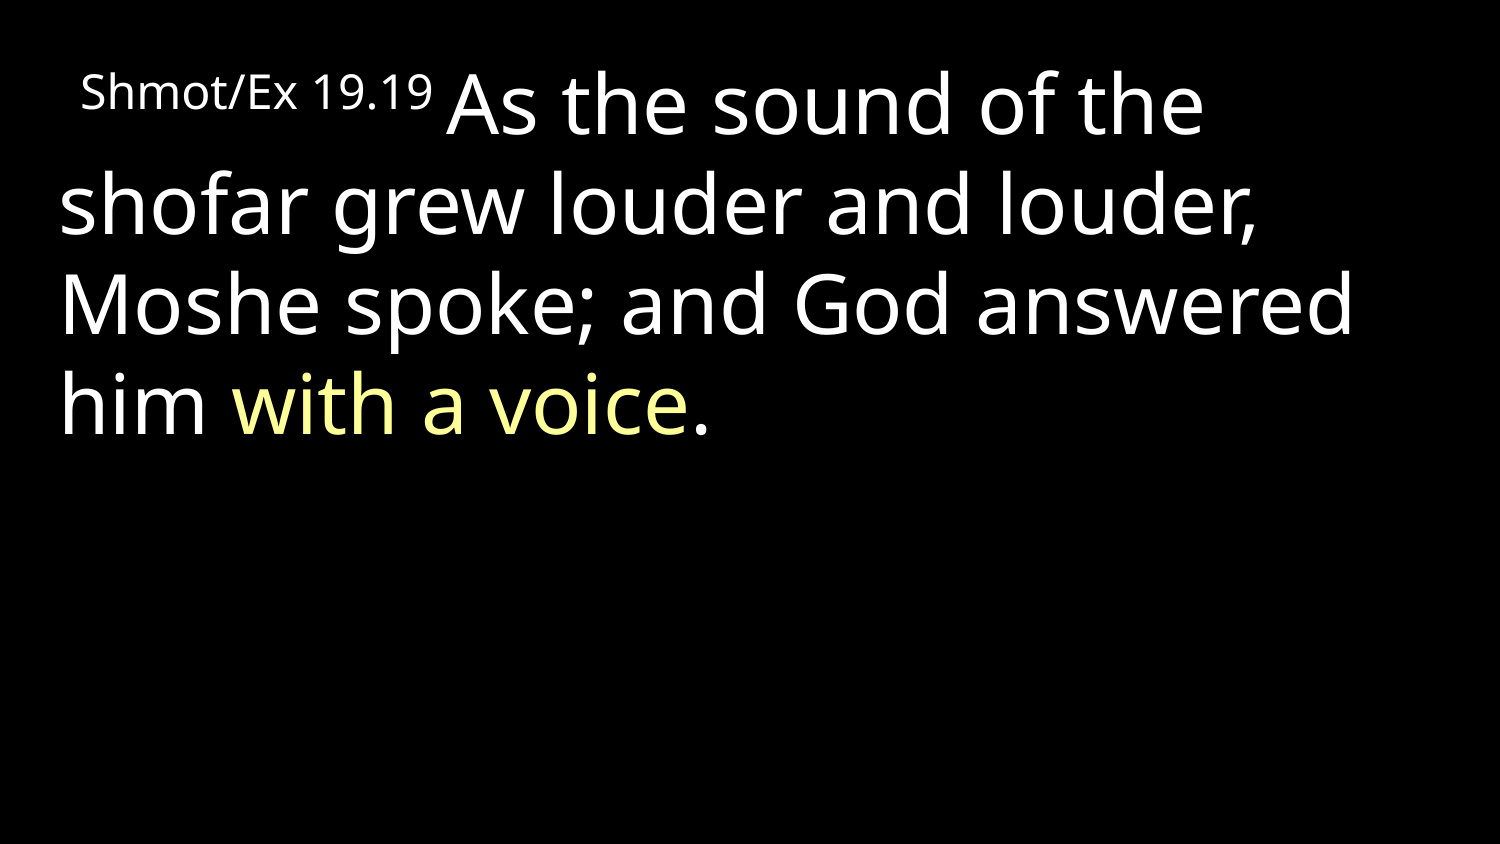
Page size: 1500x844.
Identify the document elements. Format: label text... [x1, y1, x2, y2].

list Shmot/Ex 19.19 As the sound of the shofar grew louder and louder, Moshe spoke; and God answered him with a voice. [50, 46, 1425, 810]
